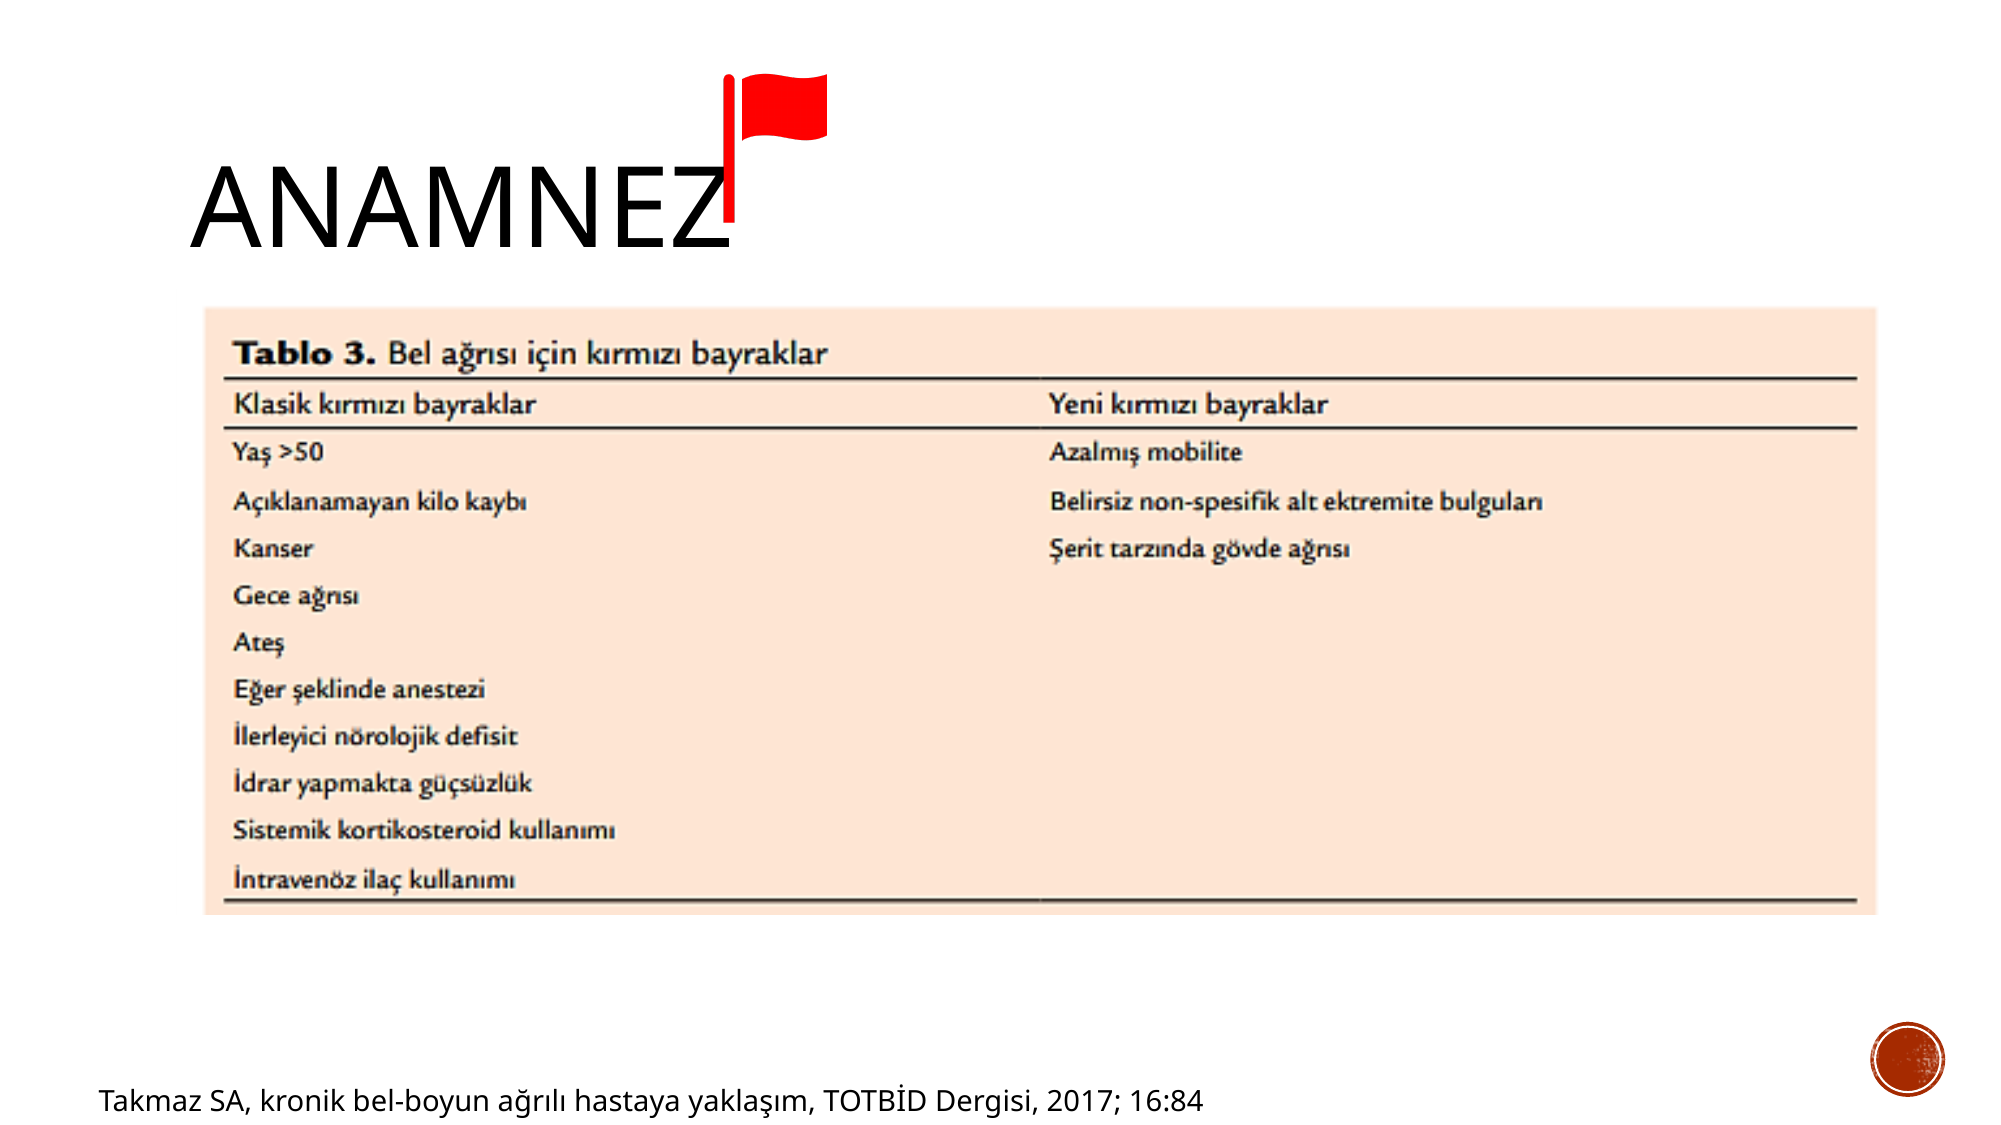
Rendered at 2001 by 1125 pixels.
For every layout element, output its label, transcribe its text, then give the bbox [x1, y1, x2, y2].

title ANAMNEZ [175, 79, 1826, 288]
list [175, 289, 1916, 913]
picture [686, 59, 864, 237]
text_box Takmaz SA, kronik bel-boyun ağrılı hastaya yaklaşım, TOTBİD Dergisi, 2017; 16:84 [84, 1074, 1559, 1125]
